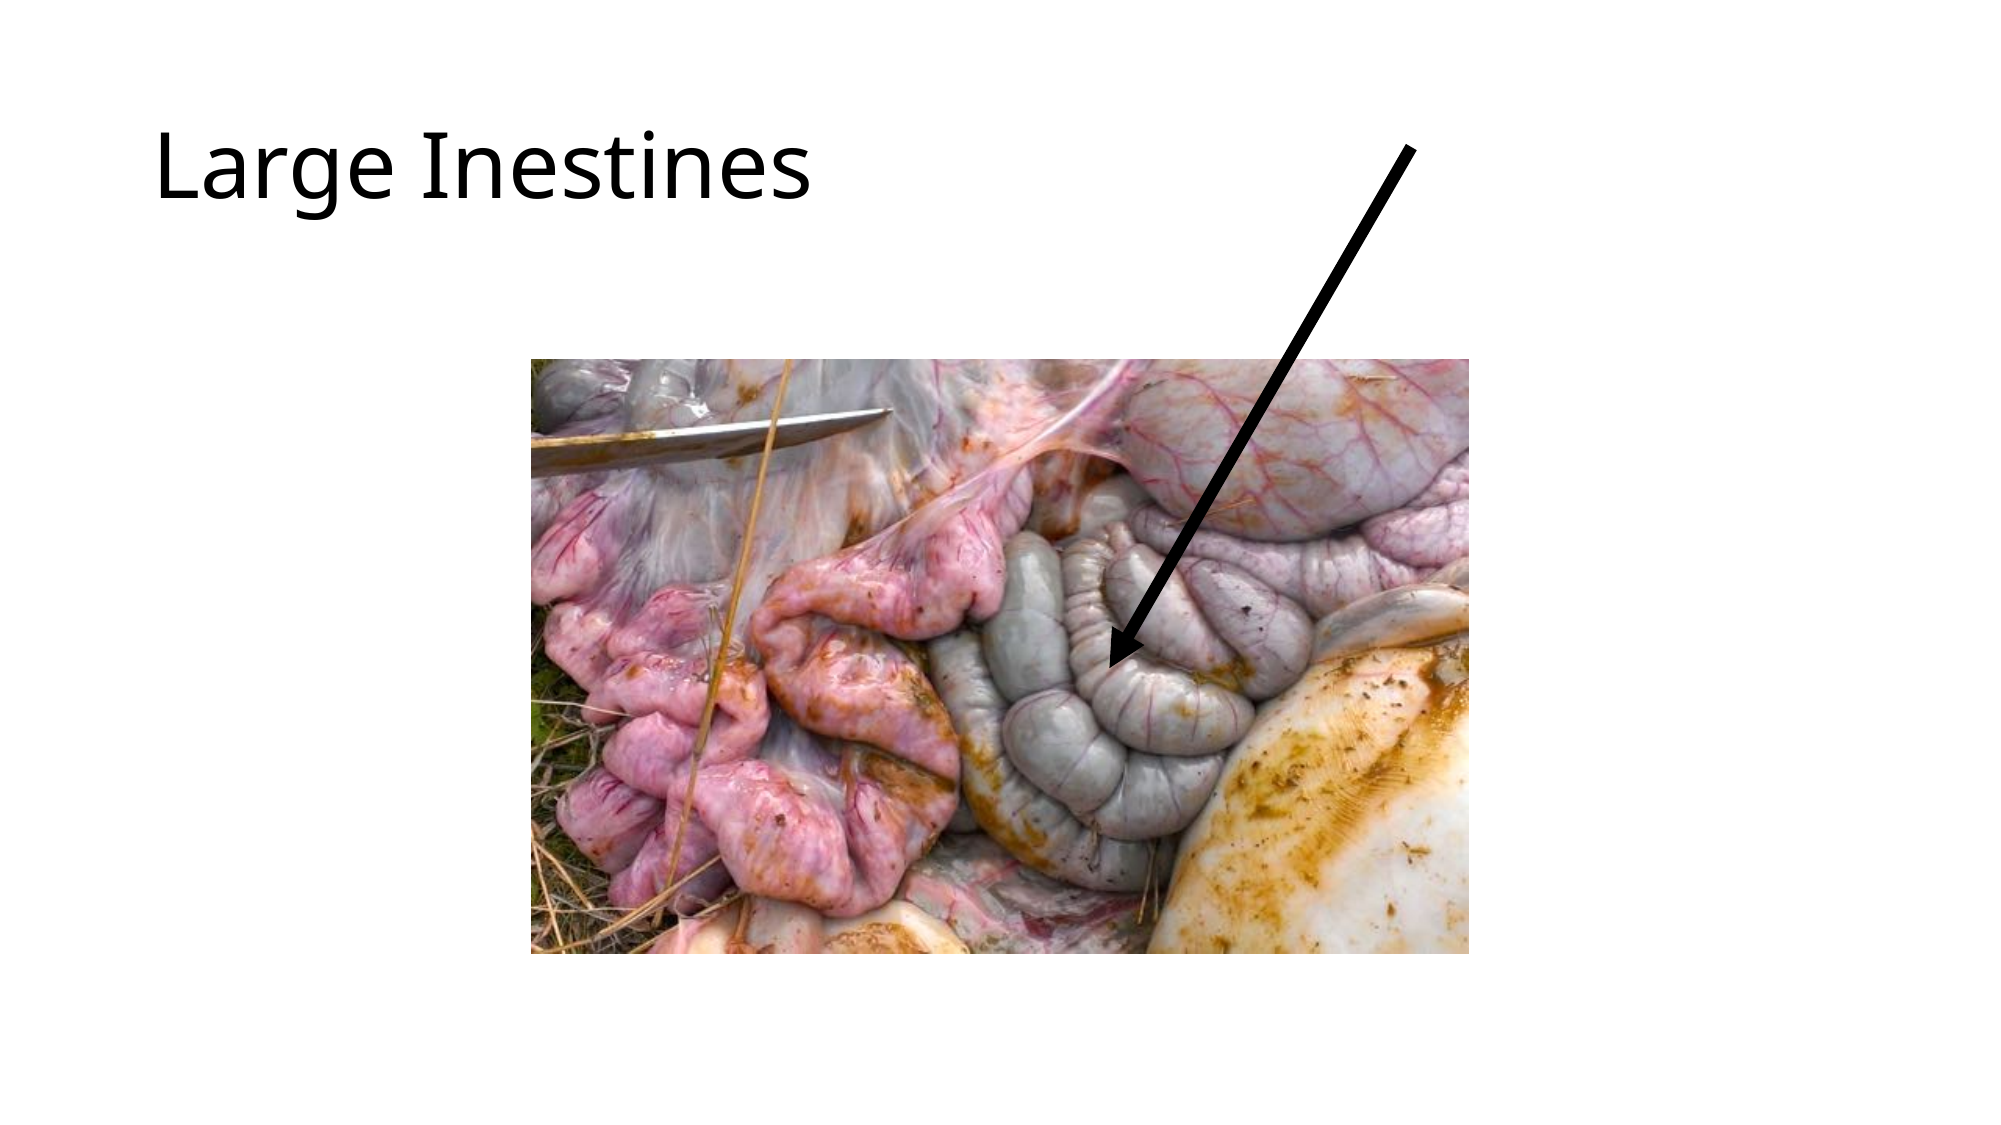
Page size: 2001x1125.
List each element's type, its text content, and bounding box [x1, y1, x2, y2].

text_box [1109, 147, 1412, 669]
title Large Inestines [137, 59, 1863, 278]
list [531, 359, 1469, 954]
